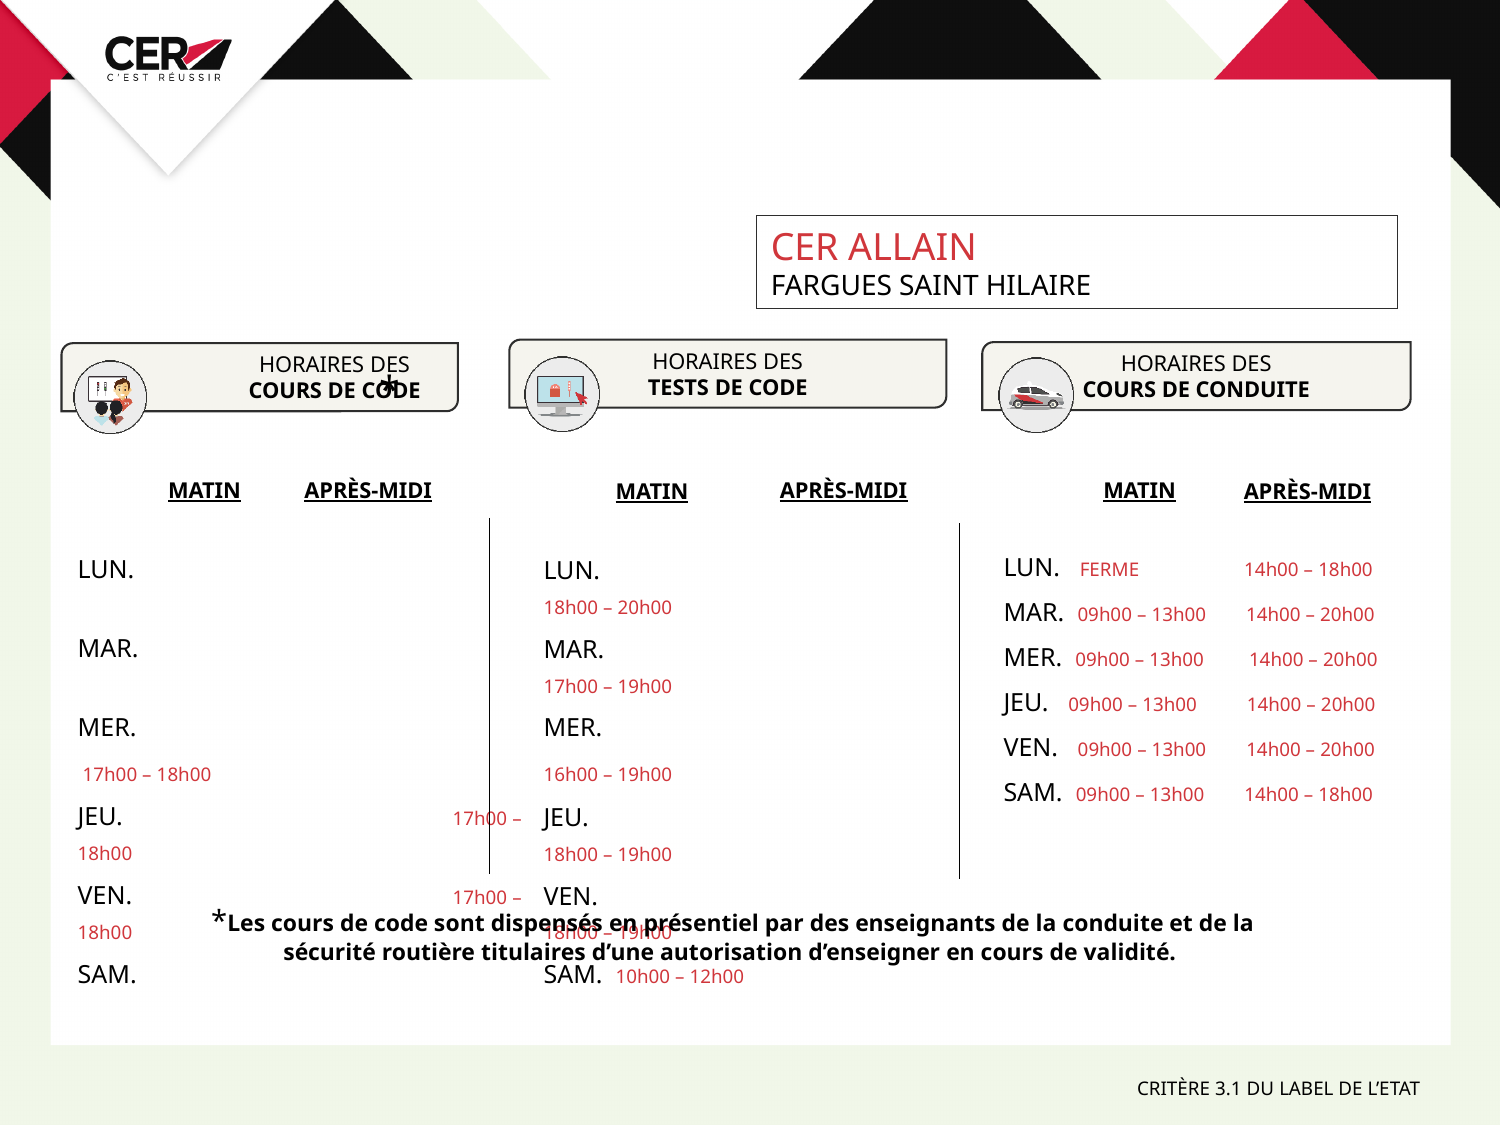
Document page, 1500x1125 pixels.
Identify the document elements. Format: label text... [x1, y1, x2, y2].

text_box CRITÈRE 3.1 DU LABEL DE L’ETAT [1122, 1069, 1470, 1107]
text_box CER ALLAIN FARGUES SAINT HILAIRE [756, 215, 1398, 309]
text_box APRÈS-MIDI [1228, 470, 1398, 512]
text_box HORAIRES DES COURS DE CODE [60, 342, 459, 413]
text_box MATIN [1088, 469, 1194, 511]
picture [0, 0, 1500, 1125]
text_box HORAIRES DES COURS DE CONDUITE [981, 341, 1412, 412]
text_box APRÈS-MIDI [289, 469, 458, 511]
text_box LUN. 18h00 – 20h00 MAR. 17h00 – 19h00 MER. 16h00 – 19h00 JEU. 18h00 – 19h00 VEN. 18h00 – 19h00 SAM. 10h00 – 12h00 [528, 973, 956, 997]
text_box * [364, 359, 409, 419]
text_box LUN. 18h00 – 20h00 MAR. 17h00 – 19h00 MER. 16h00 – 19h00 JEU. 18h00 – 19h00 VEN. 18h00 – 19h00 SAM. 10h00 – 12h00 [528, 532, 956, 895]
text_box MATIN [153, 469, 259, 511]
text_box MATIN [600, 470, 707, 511]
text_box LUN. MAR. MER. 17h00 – 18h00 JEU. 17h00 – 18h00 VEN. 17h00 – 18h00 SAM. [62, 531, 557, 996]
text_box HORAIRES DES TESTS DE CODE [508, 338, 948, 409]
text_box LUN. FERME 14h00 – 18h00 MAR. 09h00 – 13h00 14h00 – 20h00 MER. 09h00 – 13h00 14h00 – 20h00 JEU. 09h00 – 13h00 14h00 – 20h00 VEN. 09h00 – 13h00 14h00 – 20h00 SAM. 09h00 – 13h00 14h00 – 18h00 [988, 529, 1431, 814]
text_box APRÈS-MIDI [765, 469, 934, 511]
text_box *Les cours de code sont dispensés en présentiel par des enseignants de la conduite et de la sécurité routière titulaires d’une autorisation d’enseigner en cours de validité. [153, 895, 1313, 973]
